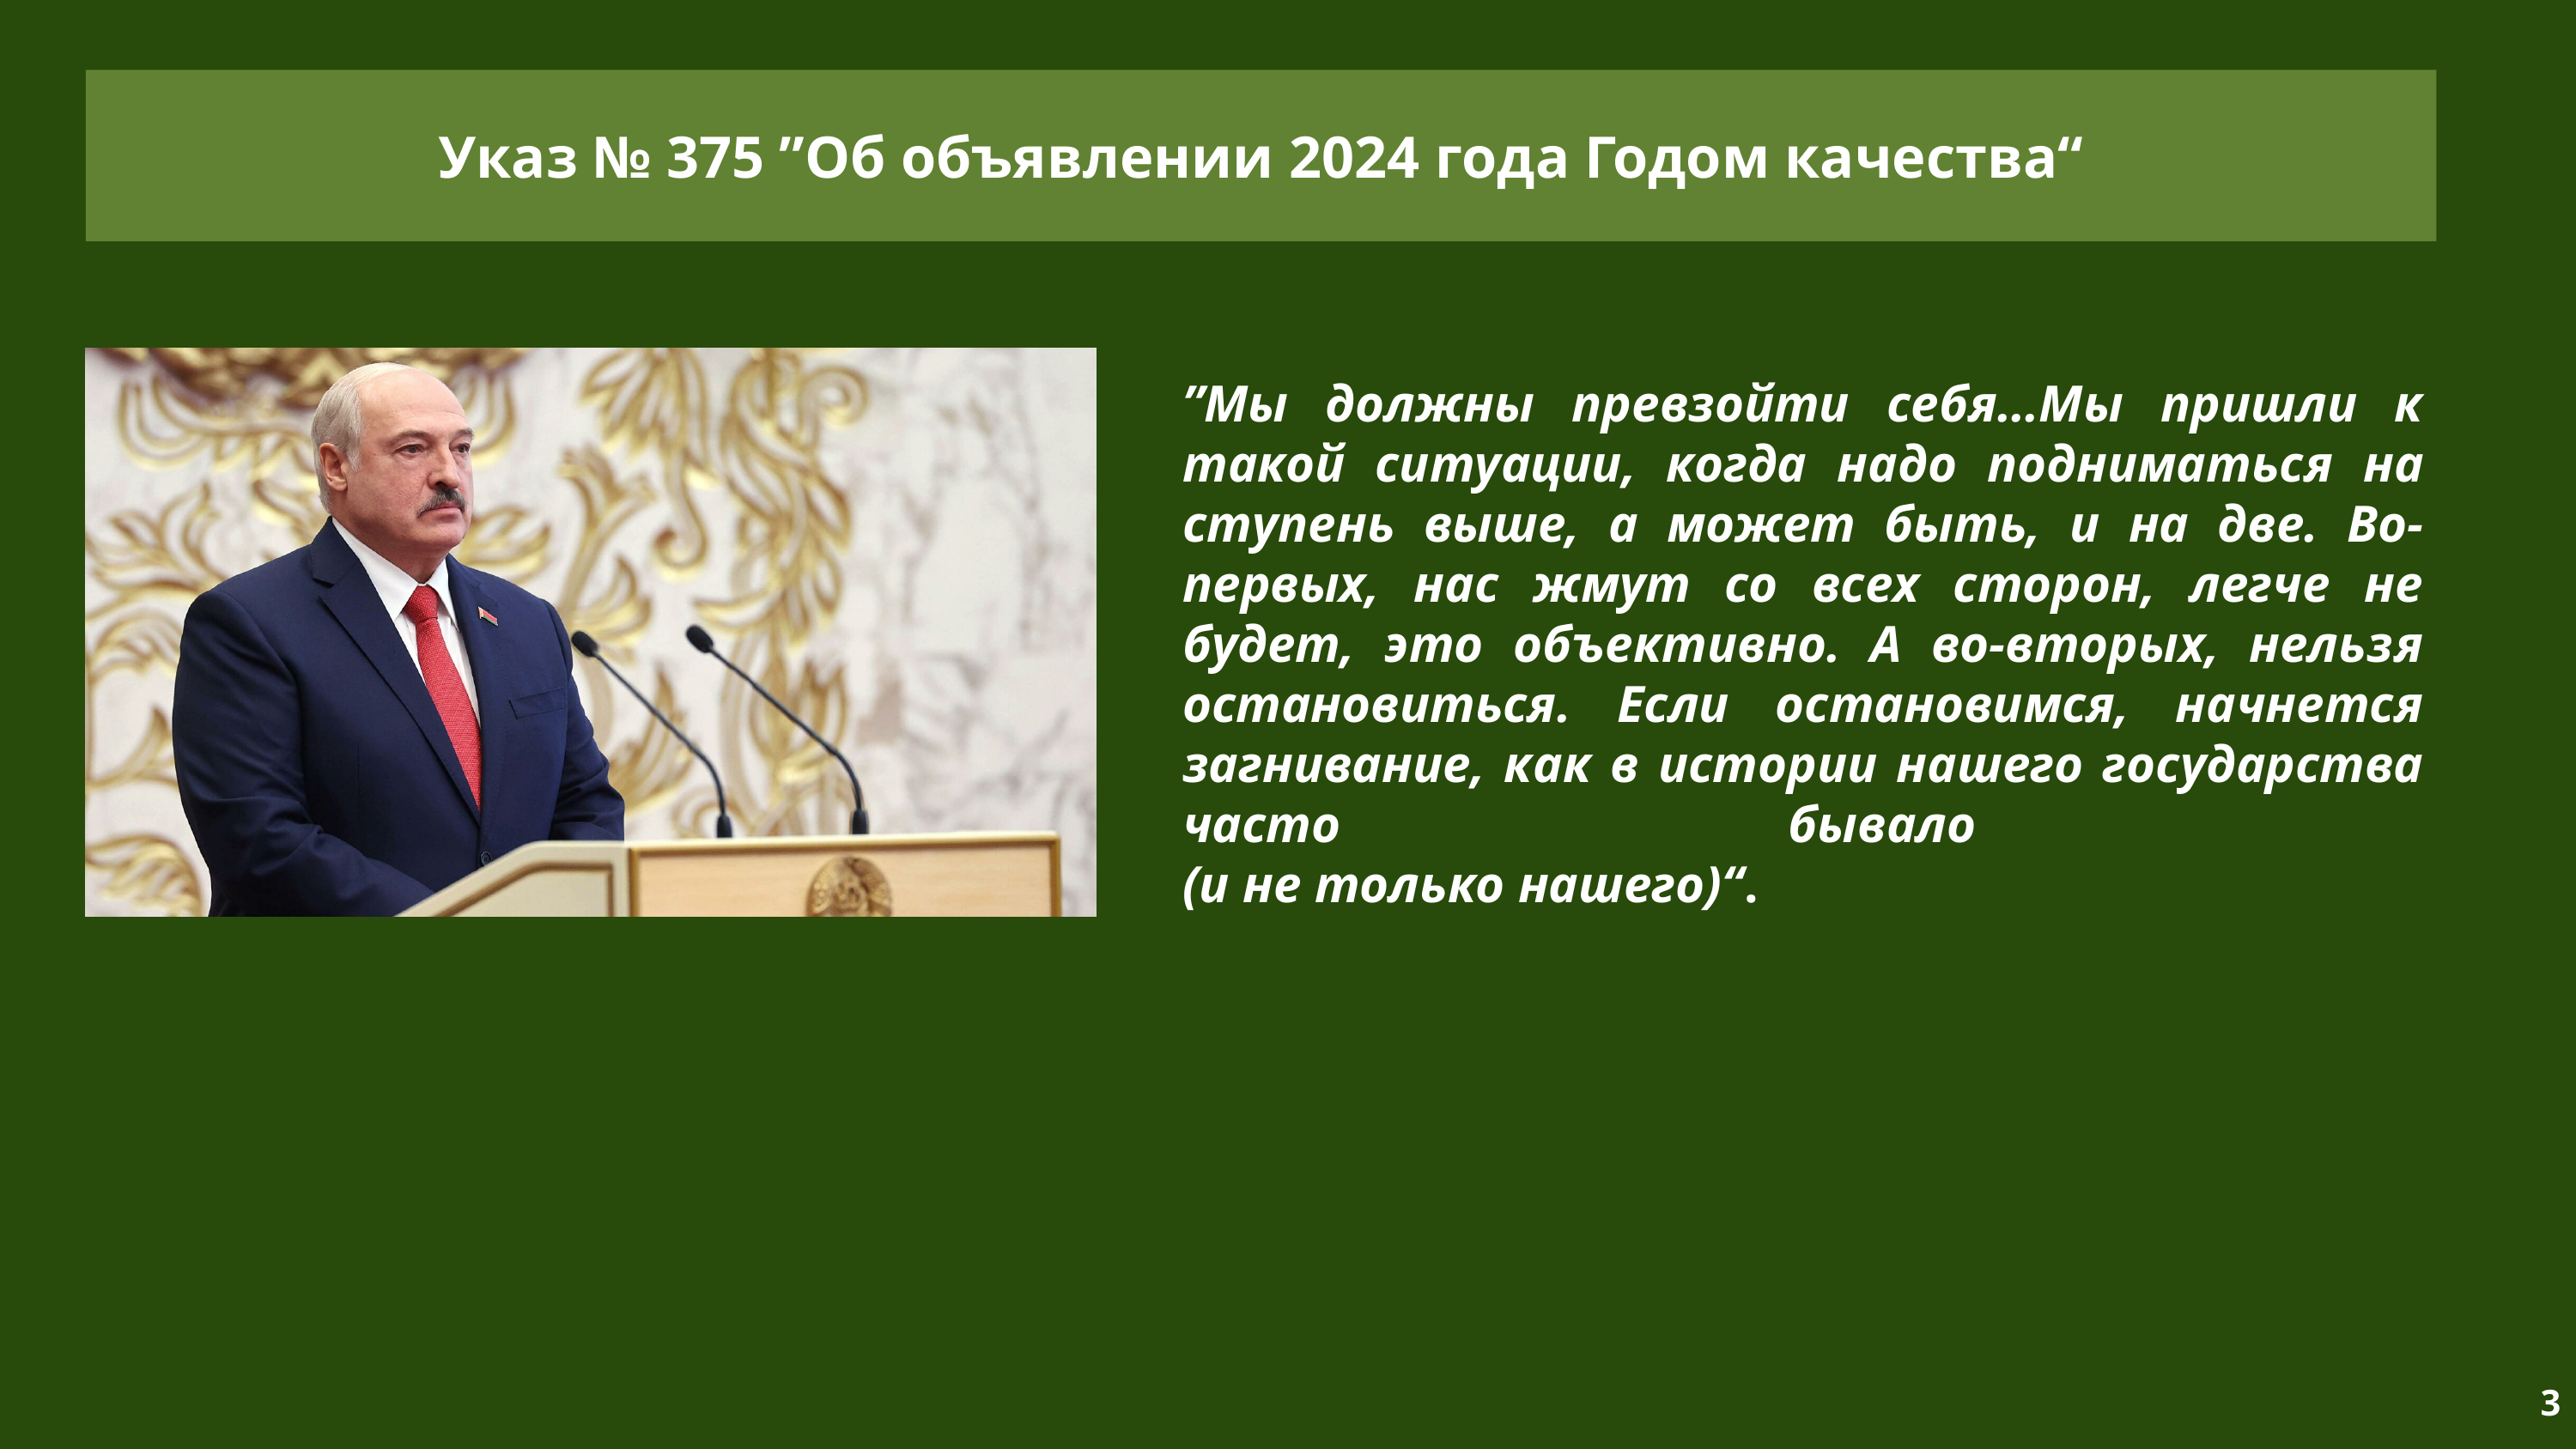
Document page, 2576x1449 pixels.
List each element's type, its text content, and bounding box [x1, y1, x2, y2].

slide_number 3 [2273, 1379, 2574, 1431]
picture [85, 348, 1097, 917]
text_box Указ № 375 ”Об объявлении 2024 года Годом качества“ [85, 70, 2437, 242]
text_box ”Мы должны превзойти себя…Мы пришли к такой ситуации, когда надо подниматься на ступень выше, а может быть, и на две. Во-первых, нас жмут со всех сторон, легче не будет, это объективно. А во-вторых, нельзя остановиться. Если остановимся, начнется загнивание, как в истории нашего государства часто бывало (и не только нашего)“. [1170, 365, 2437, 919]
